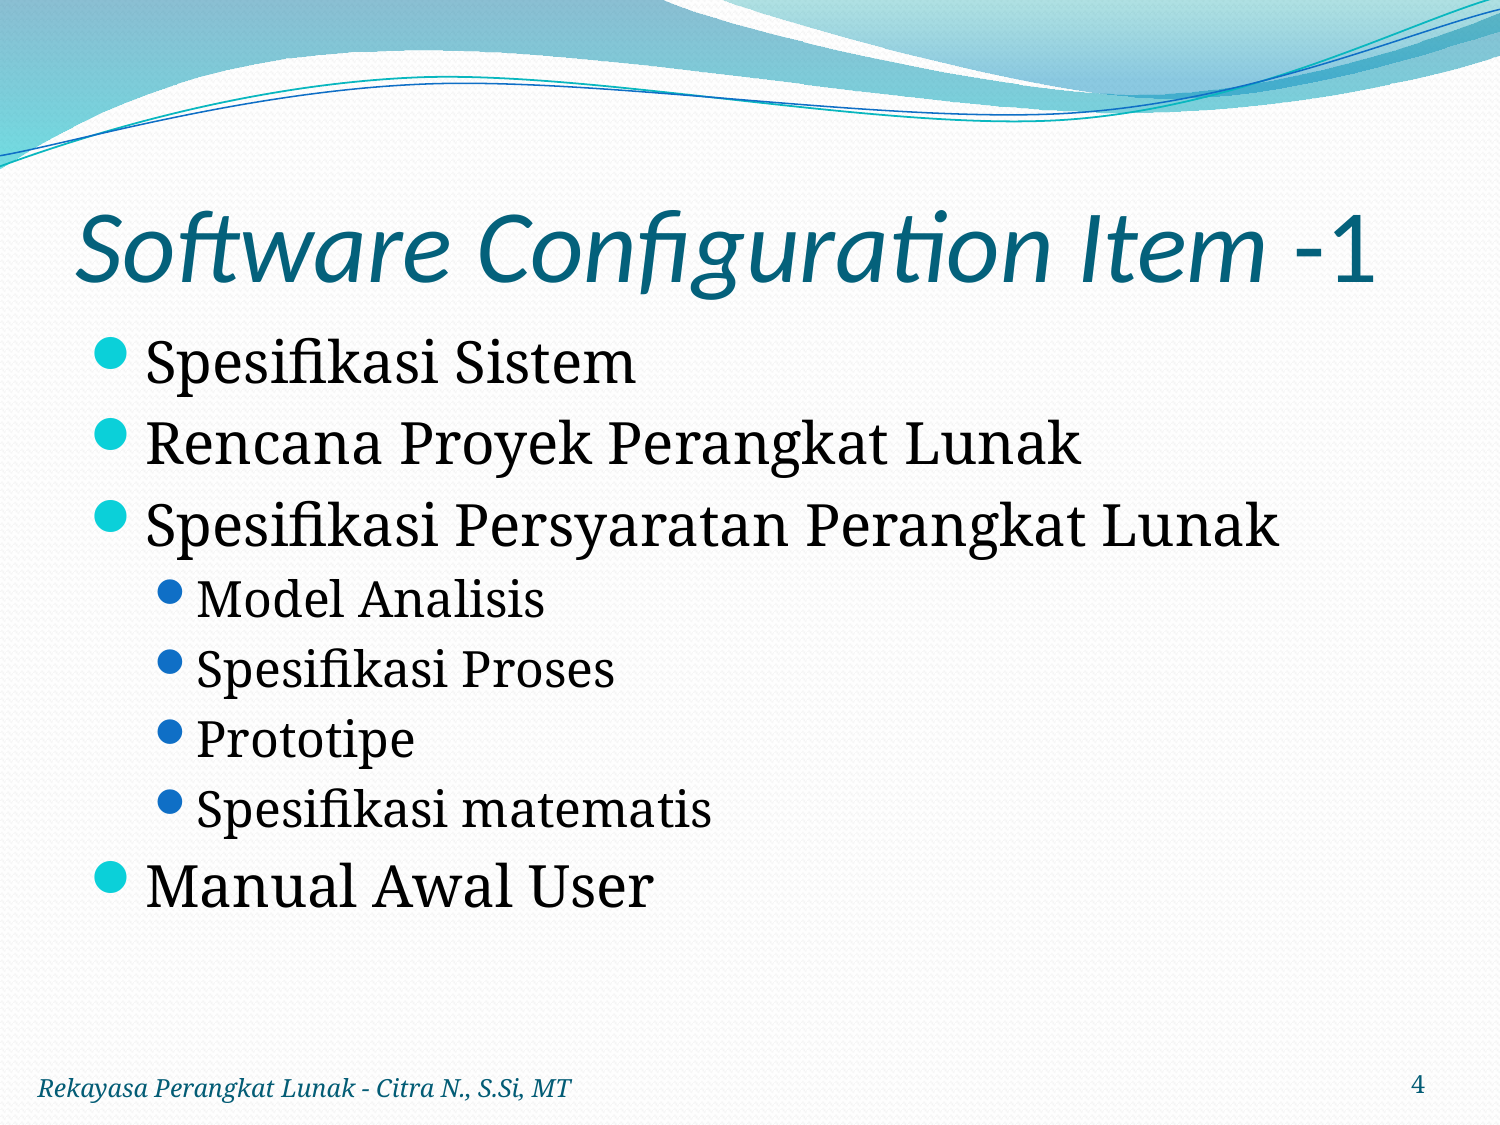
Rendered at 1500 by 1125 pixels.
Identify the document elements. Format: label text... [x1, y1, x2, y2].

title Software Configuration Item -1 [75, 115, 1425, 303]
footer Rekayasa Perangkat Lunak - Citra N., S.Si, MT [37, 1042, 588, 1103]
list Spesifikasi Sistem Rencana Proyek Perangkat Lunak Spesifikasi Persyaratan Perangkat Lunak Model Analisis Spesifikasi Proses Prototipe Spesifikasi matematis Manual Awal User [75, 317, 1425, 1038]
slide_number 4 [1299, 1042, 1425, 1103]
